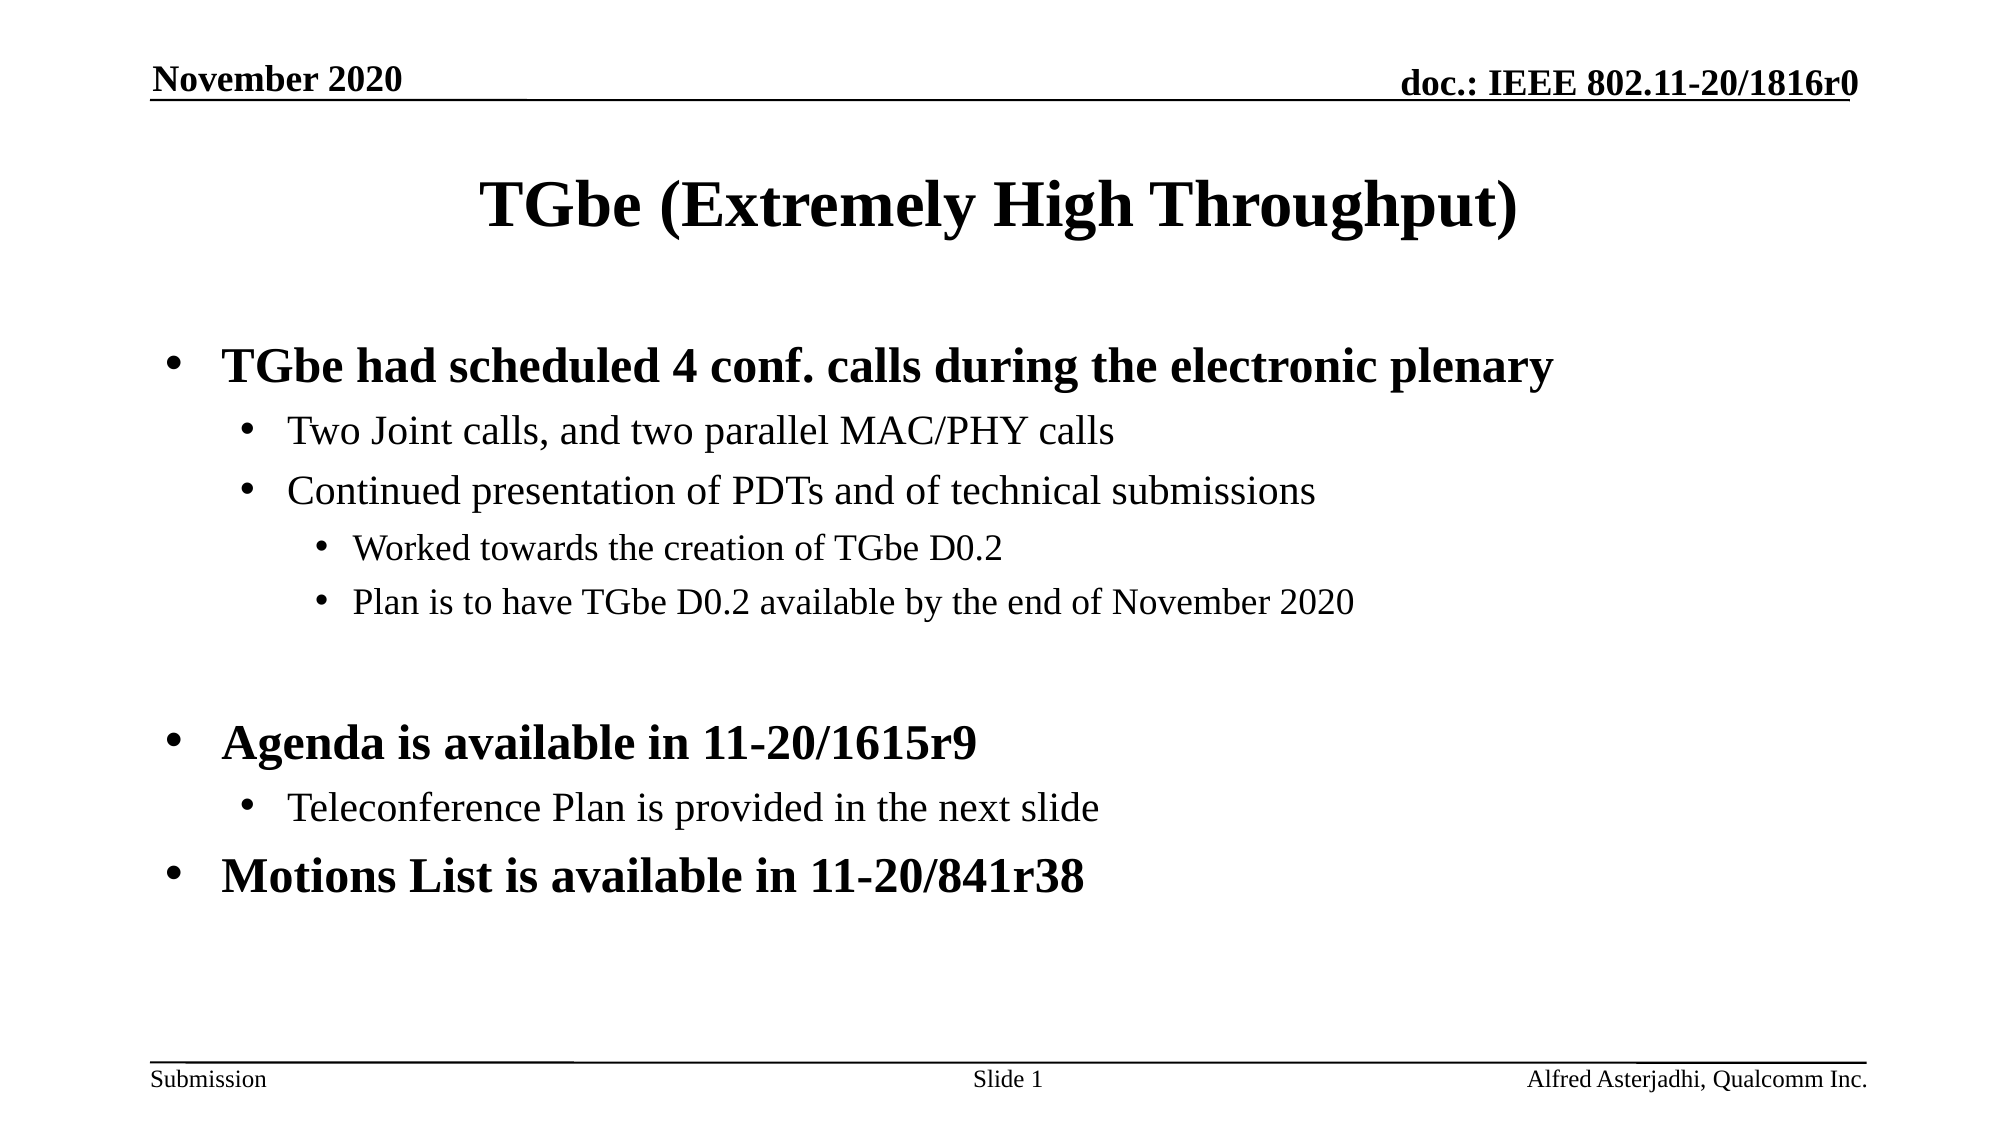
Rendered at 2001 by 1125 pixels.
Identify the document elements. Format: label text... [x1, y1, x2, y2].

footer Alfred Asterjadhi, Qualcomm Inc. [1171, 1061, 1869, 1093]
title TGbe (Extremely High Throughput) [149, 112, 1850, 288]
slide_number Slide 1 [950, 1061, 1067, 1123]
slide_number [152, 54, 563, 100]
list TGbe had scheduled 4 conf. calls during the electronic plenary Two Joint calls, and two parallel MAC/PHY calls Continued presentation of PDTs and of technical submissions Worked towards the creation of TGbe D0.2 Plan is to have TGbe D0.2 available by the end of November 2020 Agenda is available in 11-20/1615r9 Teleconference Plan is provided in the next slide Motions List is available in 11-20/841r38 [149, 324, 1850, 1063]
